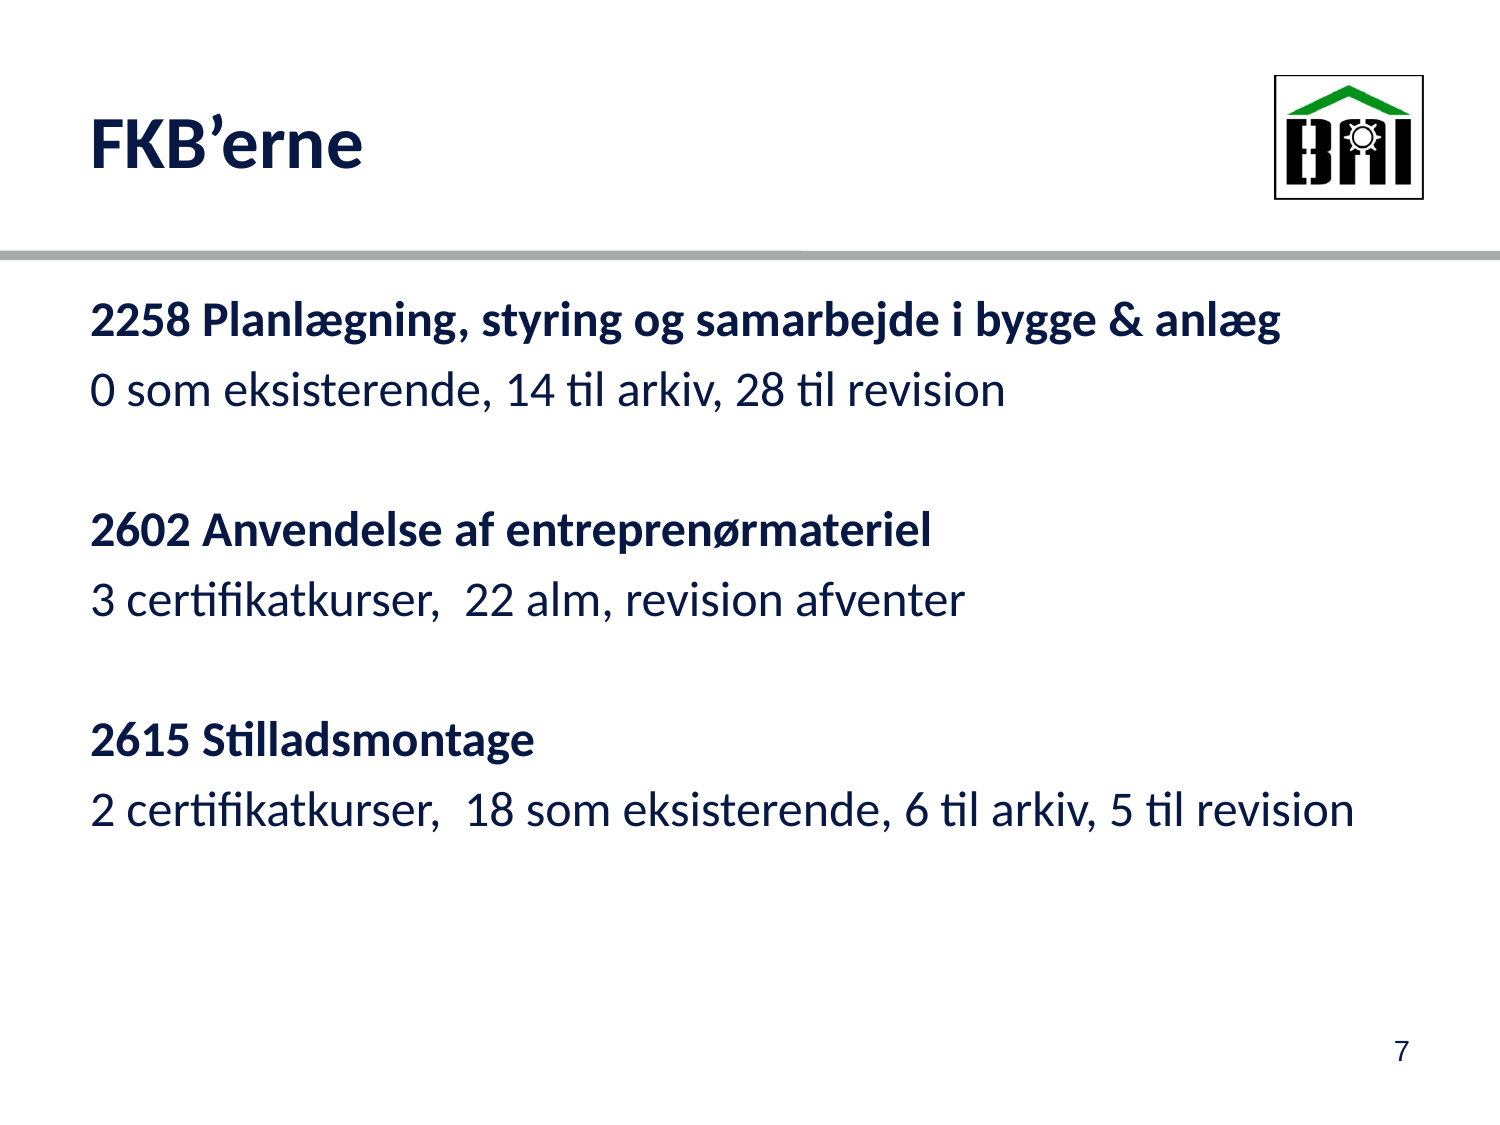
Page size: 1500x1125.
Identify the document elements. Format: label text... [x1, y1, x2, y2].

list 2258 Planlægning, styring og samarbejde i bygge & anlæg 0 som eksisterende, 14 til arkiv, 28 til revision 2602 Anvendelse af entreprenørmateriel 3 certifikatkurser, 22 alm, revision afventer 2615 Stilladsmontage 2 certifikatkurser, 18 som eksisterende, 6 til arkiv, 5 til revision [74, 278, 1426, 1006]
slide_number 7 [1074, 1024, 1426, 1103]
picture [1274, 75, 1424, 200]
title FKB’erne [74, 44, 1200, 233]
